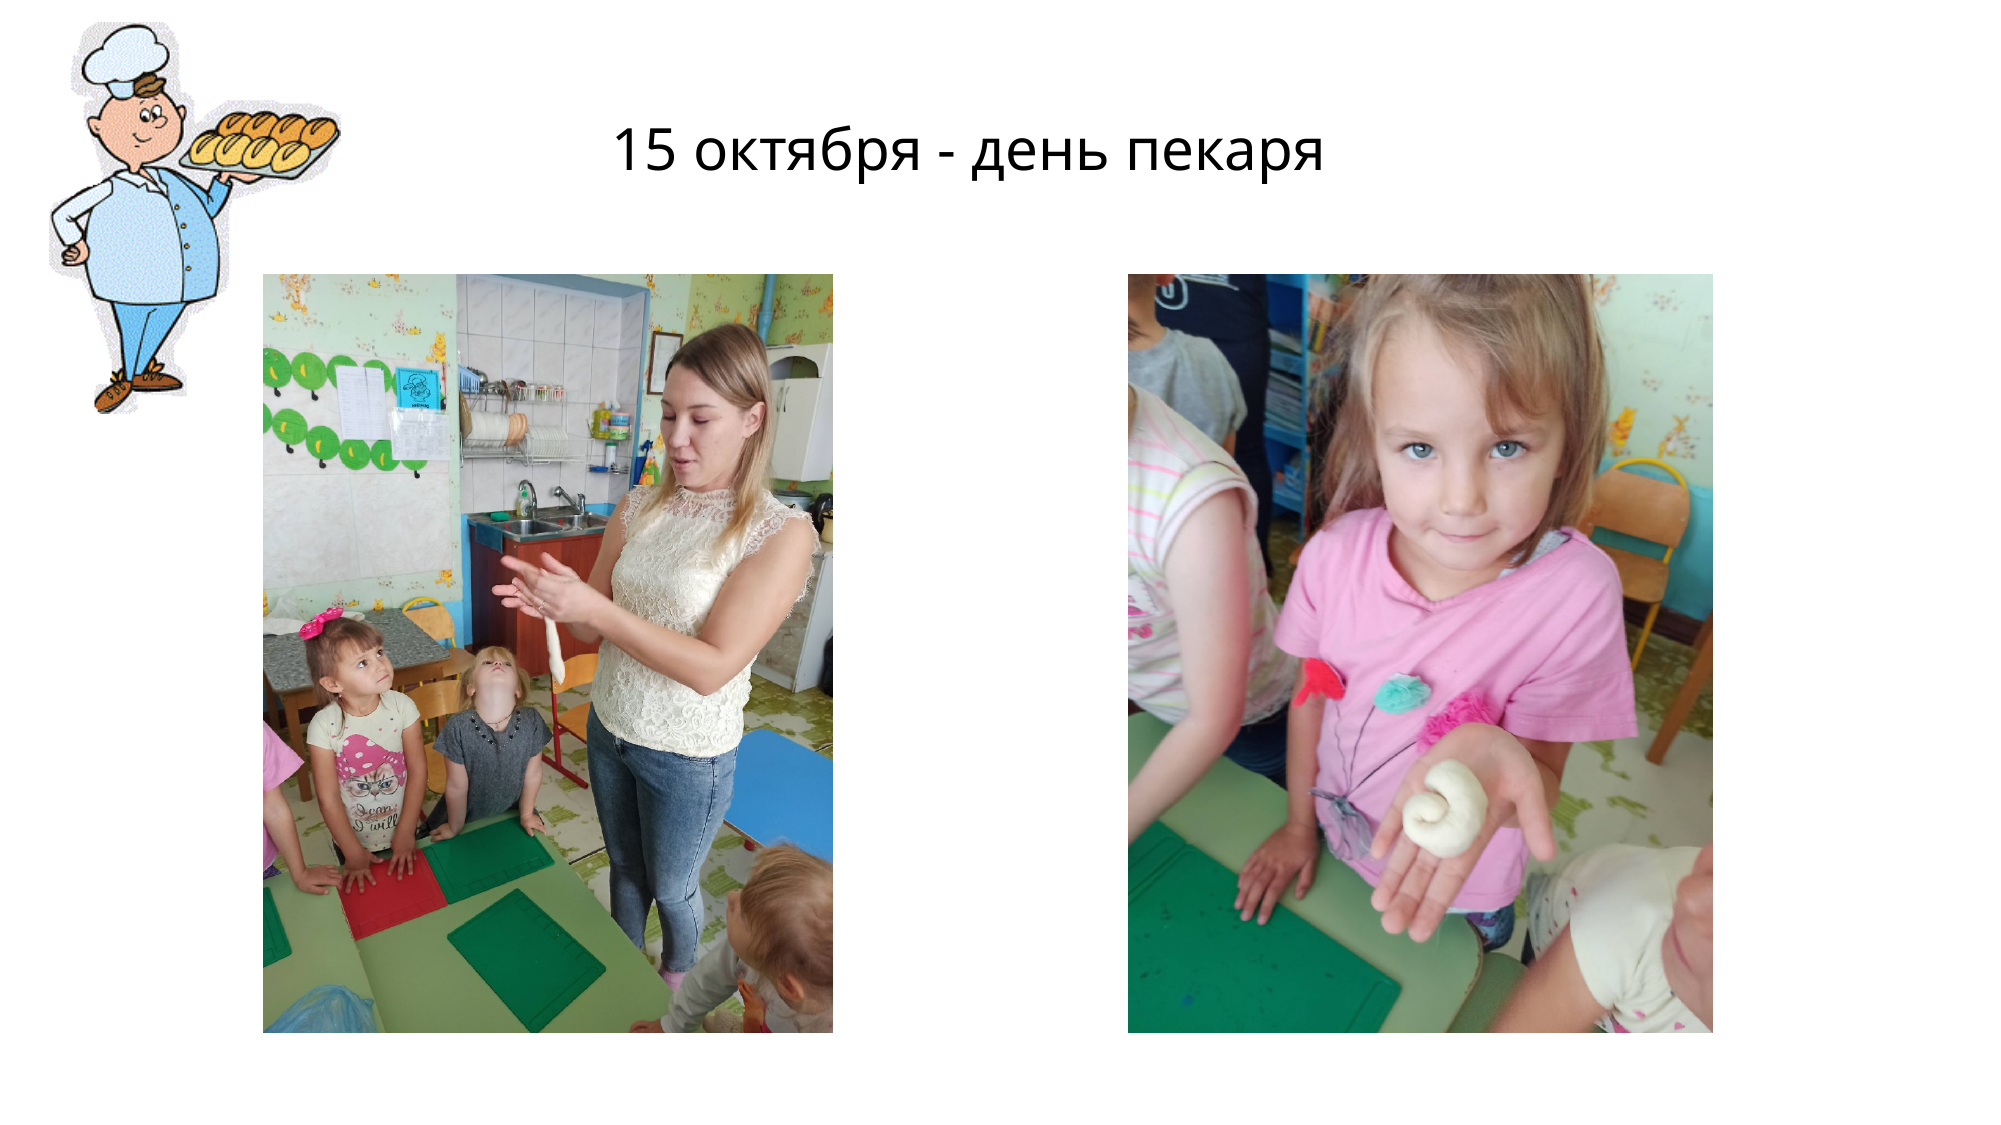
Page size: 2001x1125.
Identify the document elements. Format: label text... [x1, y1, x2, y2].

title 15 октября - день пекаря [341, 42, 1832, 260]
picture [49, 22, 341, 414]
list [1128, 274, 1713, 1034]
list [263, 274, 833, 1033]
